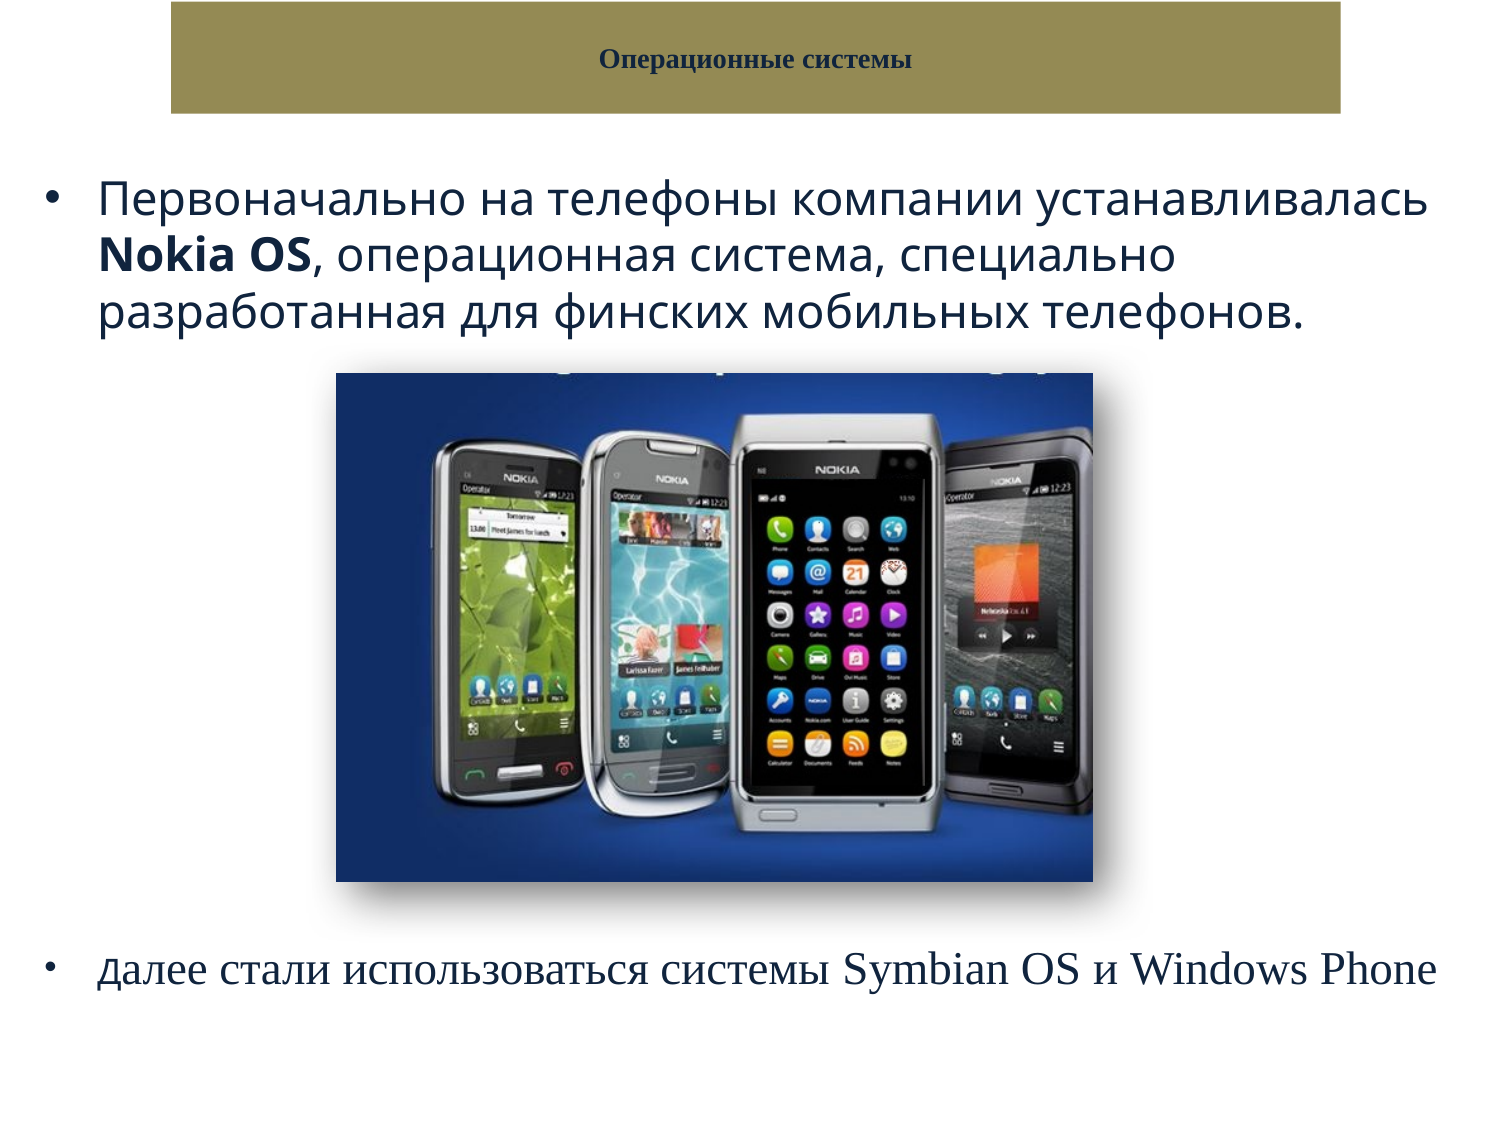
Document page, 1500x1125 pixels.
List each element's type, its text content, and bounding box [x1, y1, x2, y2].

list Первоначально на телефоны компании устанавливалась Nokia OS, операционная система, специально разработанная для финских мобильных телефонов. Далее стали использоваться системы Symbian OS и Windows Phone [29, 160, 1471, 1071]
picture [336, 373, 1093, 883]
title Операционные системы [170, 1, 1341, 114]
